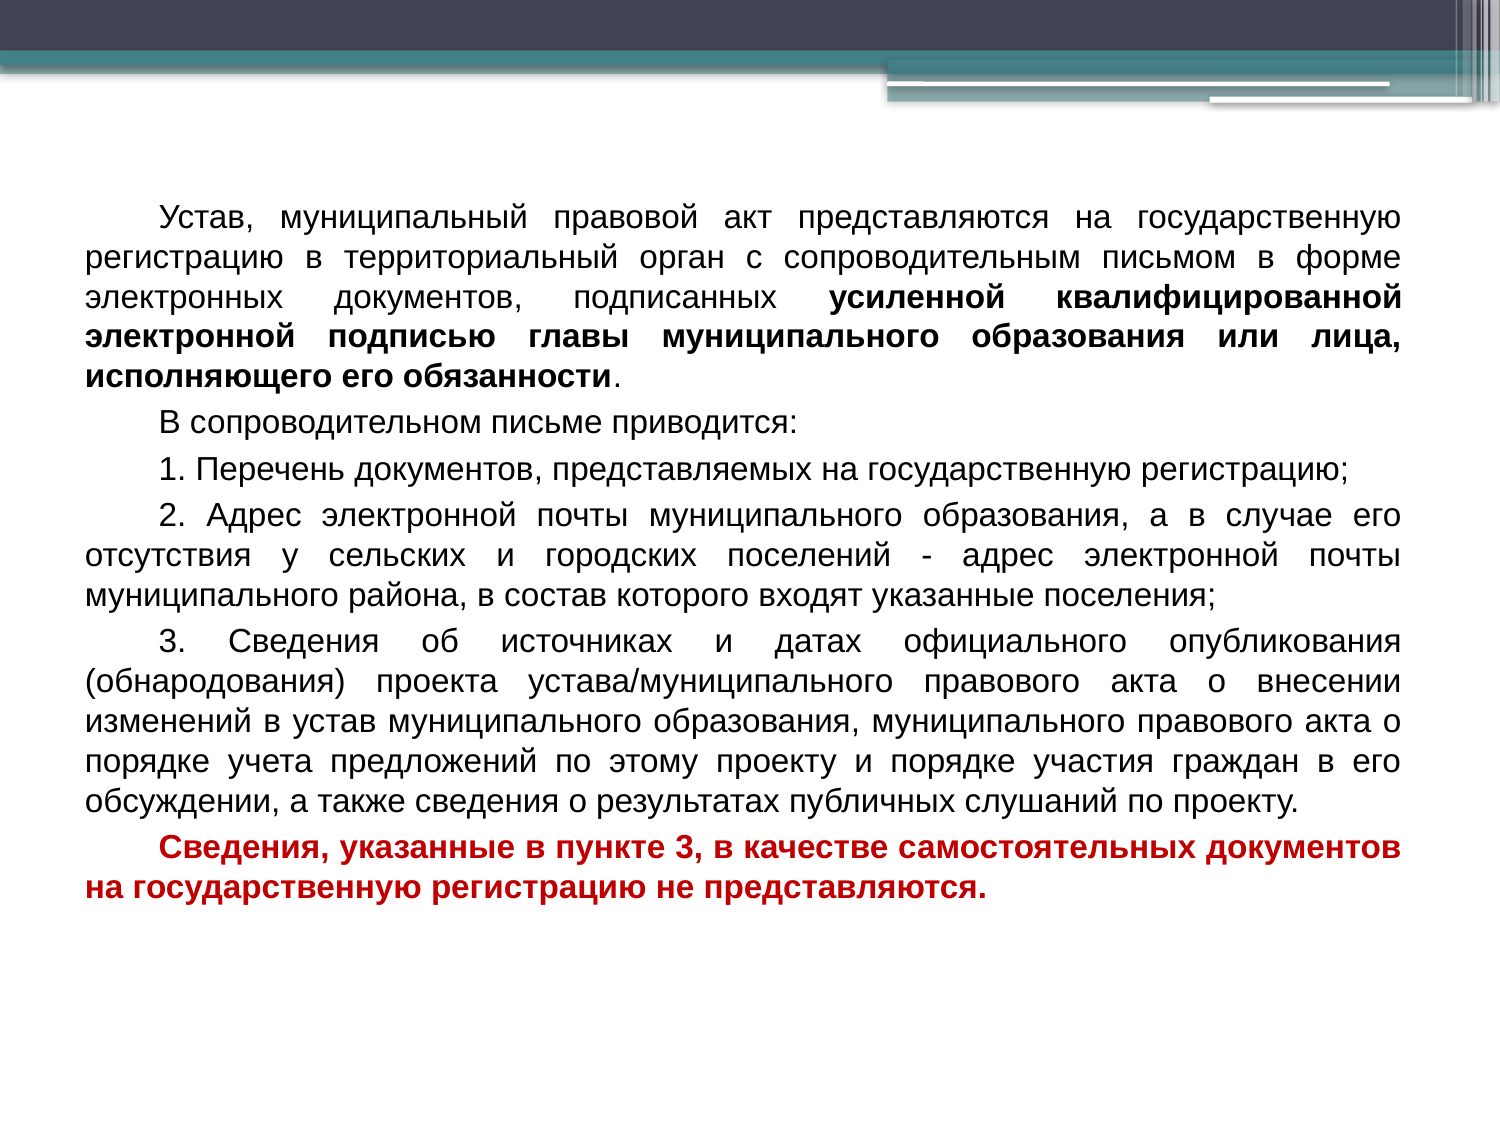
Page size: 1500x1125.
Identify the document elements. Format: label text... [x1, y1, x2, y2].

list Устав, муниципальный правовой акт представляются на государственную регистрацию в территориальный орган с сопроводительным письмом в форме электронных документов, подписанных усиленной квалифицированной электронной подписью главы муниципального образования или лица, исполняющего его обязанности. В сопроводительном письме приводится: 1. Перечень документов, представляемых на государственную регистрацию; 2. Адрес электронной почты муниципального образования, а в случае его отсутствия у сельских и городских поселений - адрес электронной почты муниципального района, в состав которого входят указанные поселения; 3. Сведения об источниках и датах официального опубликования (обнародования) проекта устава/муниципального правового акта о внесении изменений в устав муниципального образования, муниципального правового акта о порядке учета предложений по этому проекту и порядке участия граждан в его обсуждении, а также сведения о результатах публичных слушаний по проекту. Сведения, указанные в пункте 3, в качестве самостоятельных документов на государственную регистрацию не представляются. [70, 187, 1418, 985]
